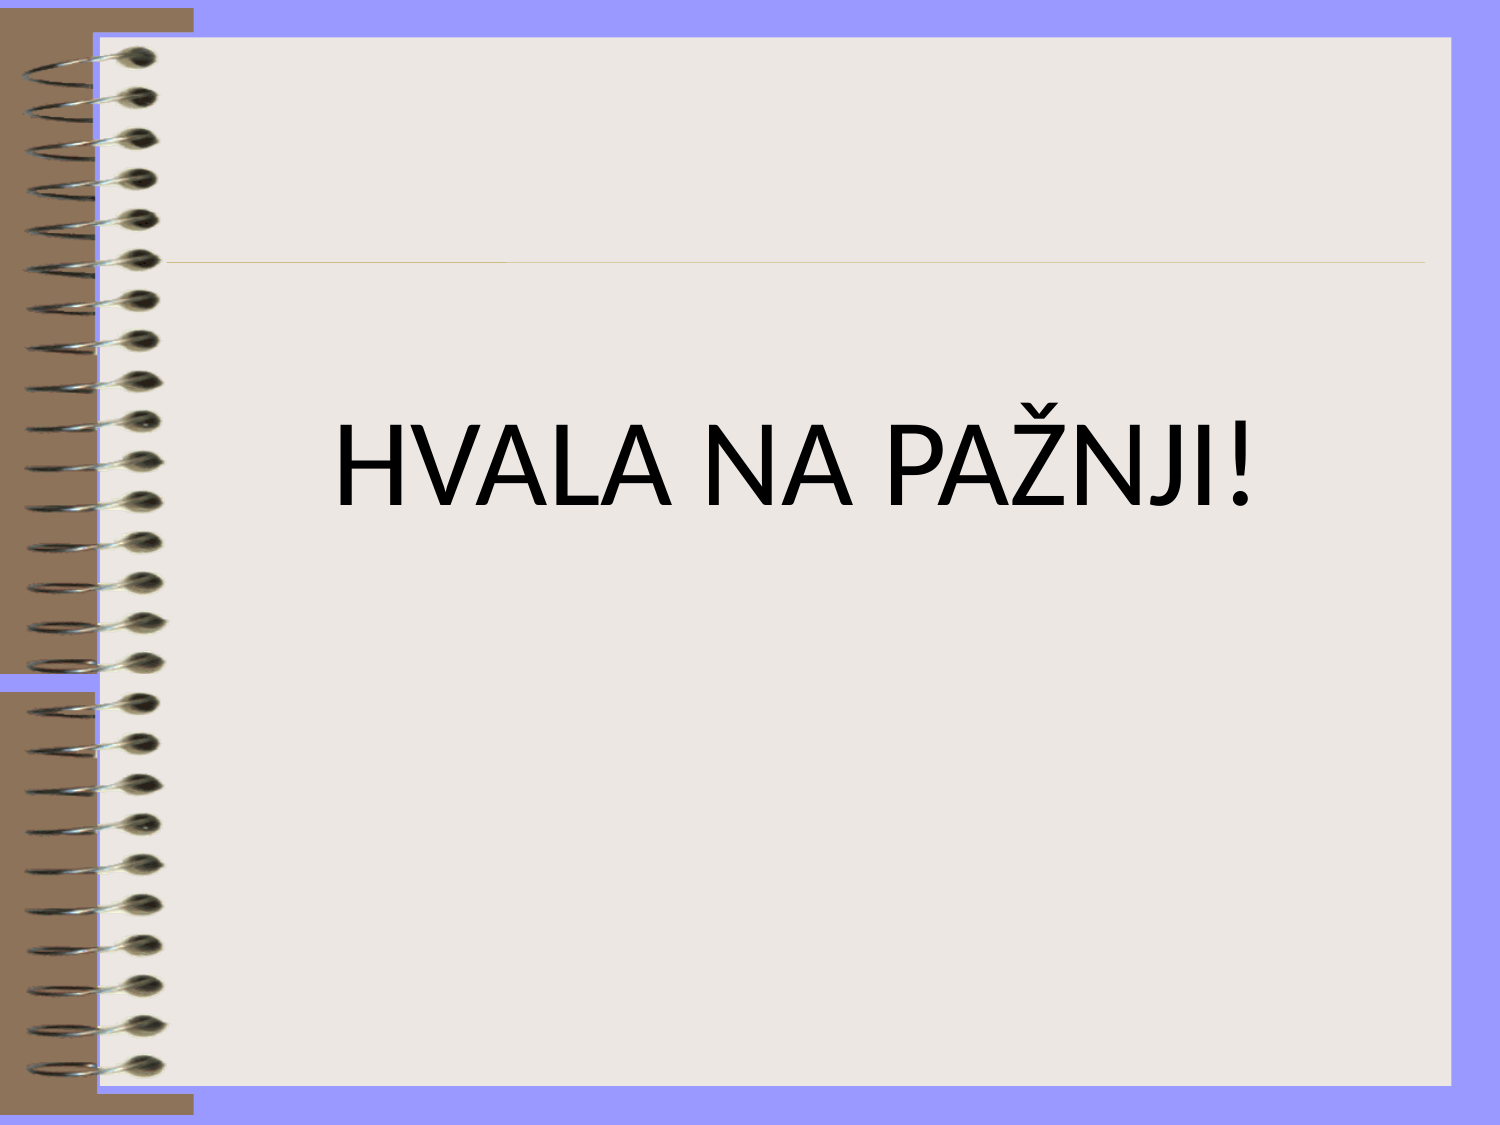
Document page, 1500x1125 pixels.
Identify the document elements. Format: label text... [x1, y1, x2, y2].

picture [0, 8, 194, 674]
text_box HVALA NA PAŽNJI! [318, 373, 1277, 539]
picture [0, 692, 194, 1115]
